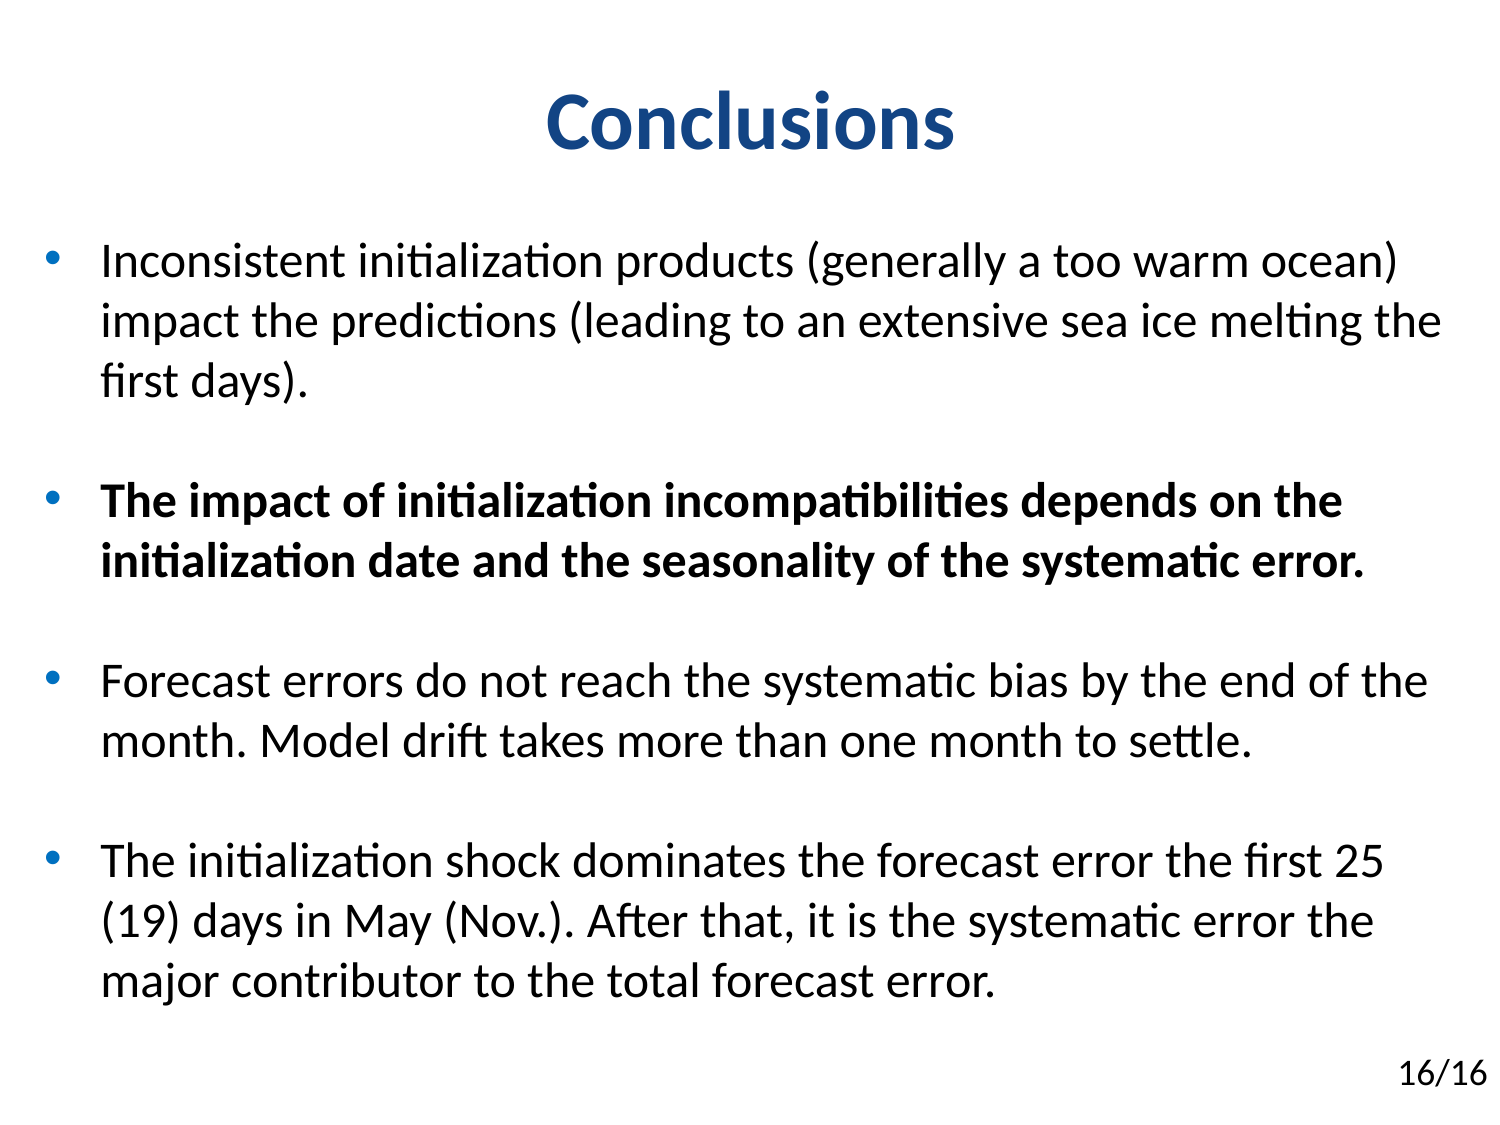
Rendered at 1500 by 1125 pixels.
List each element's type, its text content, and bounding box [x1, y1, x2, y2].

text_box 16/16 [1382, 1040, 1500, 1101]
text_box Inconsistent initialization products (generally a too warm ocean) impact the predictions (leading to an extensive sea ice melting the first days). The impact of initialization incompatibilities depends on the initialization date and the seasonality of the systematic error. Forecast errors do not reach the systematic bias by the end of the month. Model drift takes more than one month to settle. The initialization shock dominates the forecast error the first 25 (19) days in May (Nov.). After that, it is the systematic error the major contributor to the total forecast error. [29, 219, 1471, 1073]
